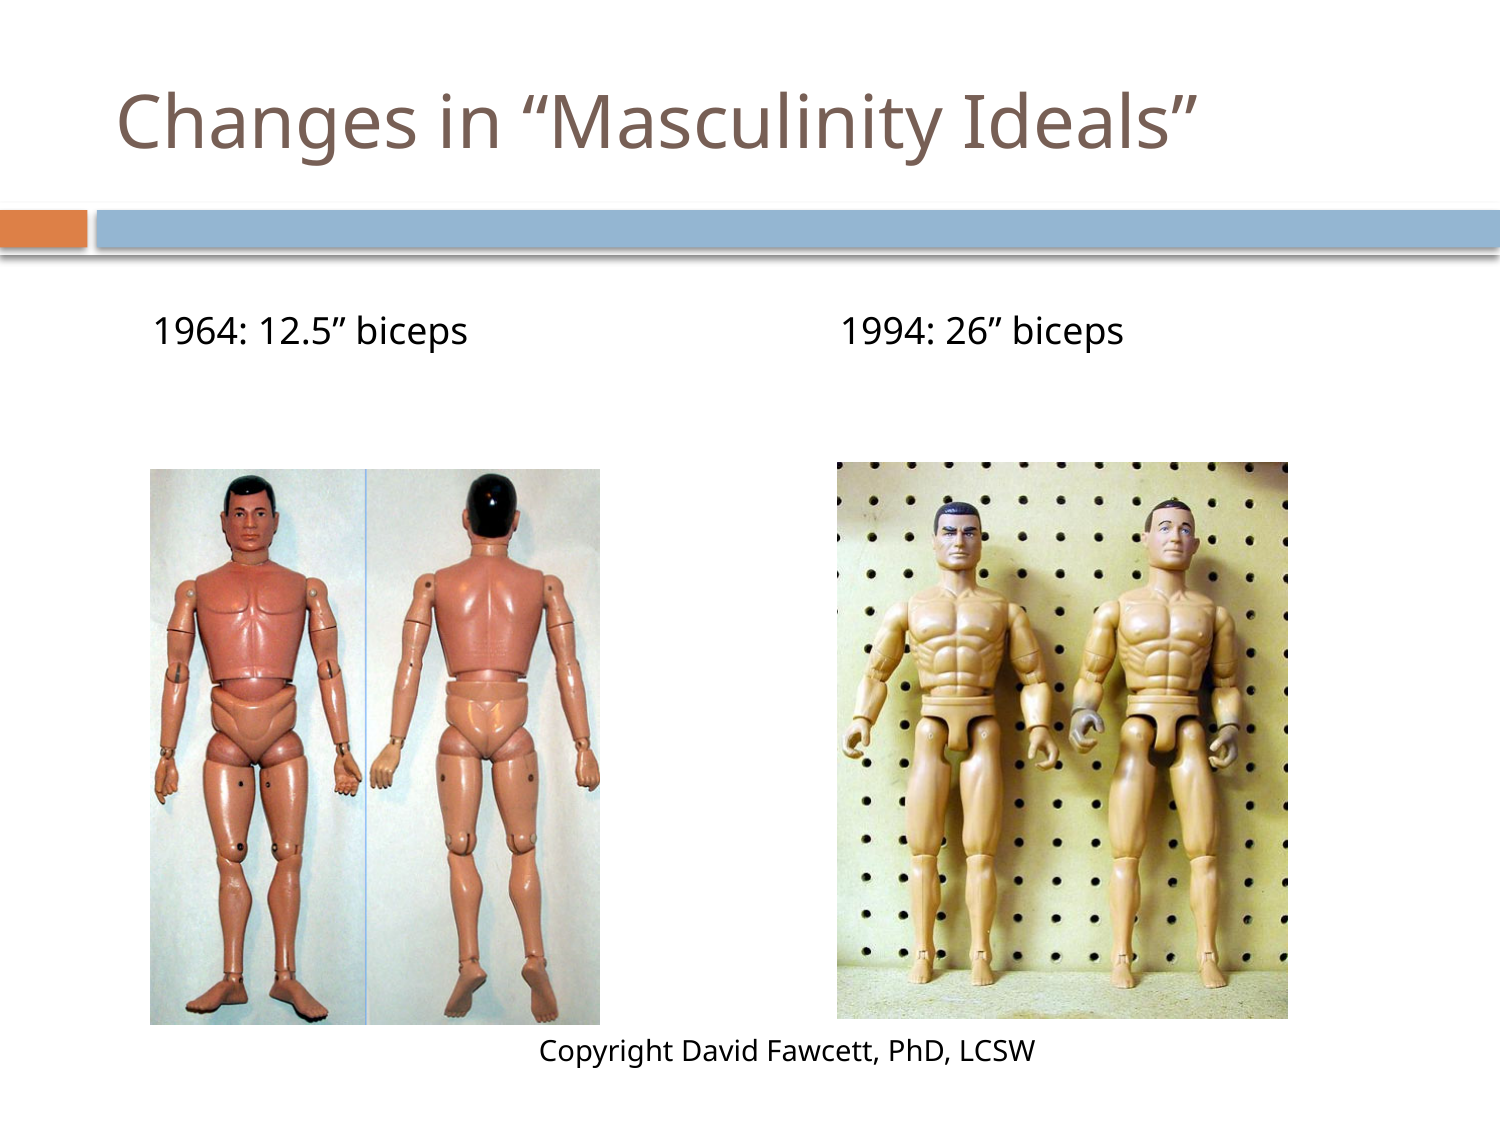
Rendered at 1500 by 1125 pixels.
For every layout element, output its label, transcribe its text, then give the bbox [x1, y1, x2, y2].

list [149, 469, 601, 1026]
title Changes in “Masculinity Ideals” [100, 37, 1438, 200]
text_box 1964: 12.5” biceps [137, 299, 688, 360]
text_box Copyright David Fawcett, PhD, LCSW [399, 1024, 1175, 1075]
text_box 1994: 26” biceps [825, 299, 1300, 360]
picture [837, 462, 1288, 1019]
